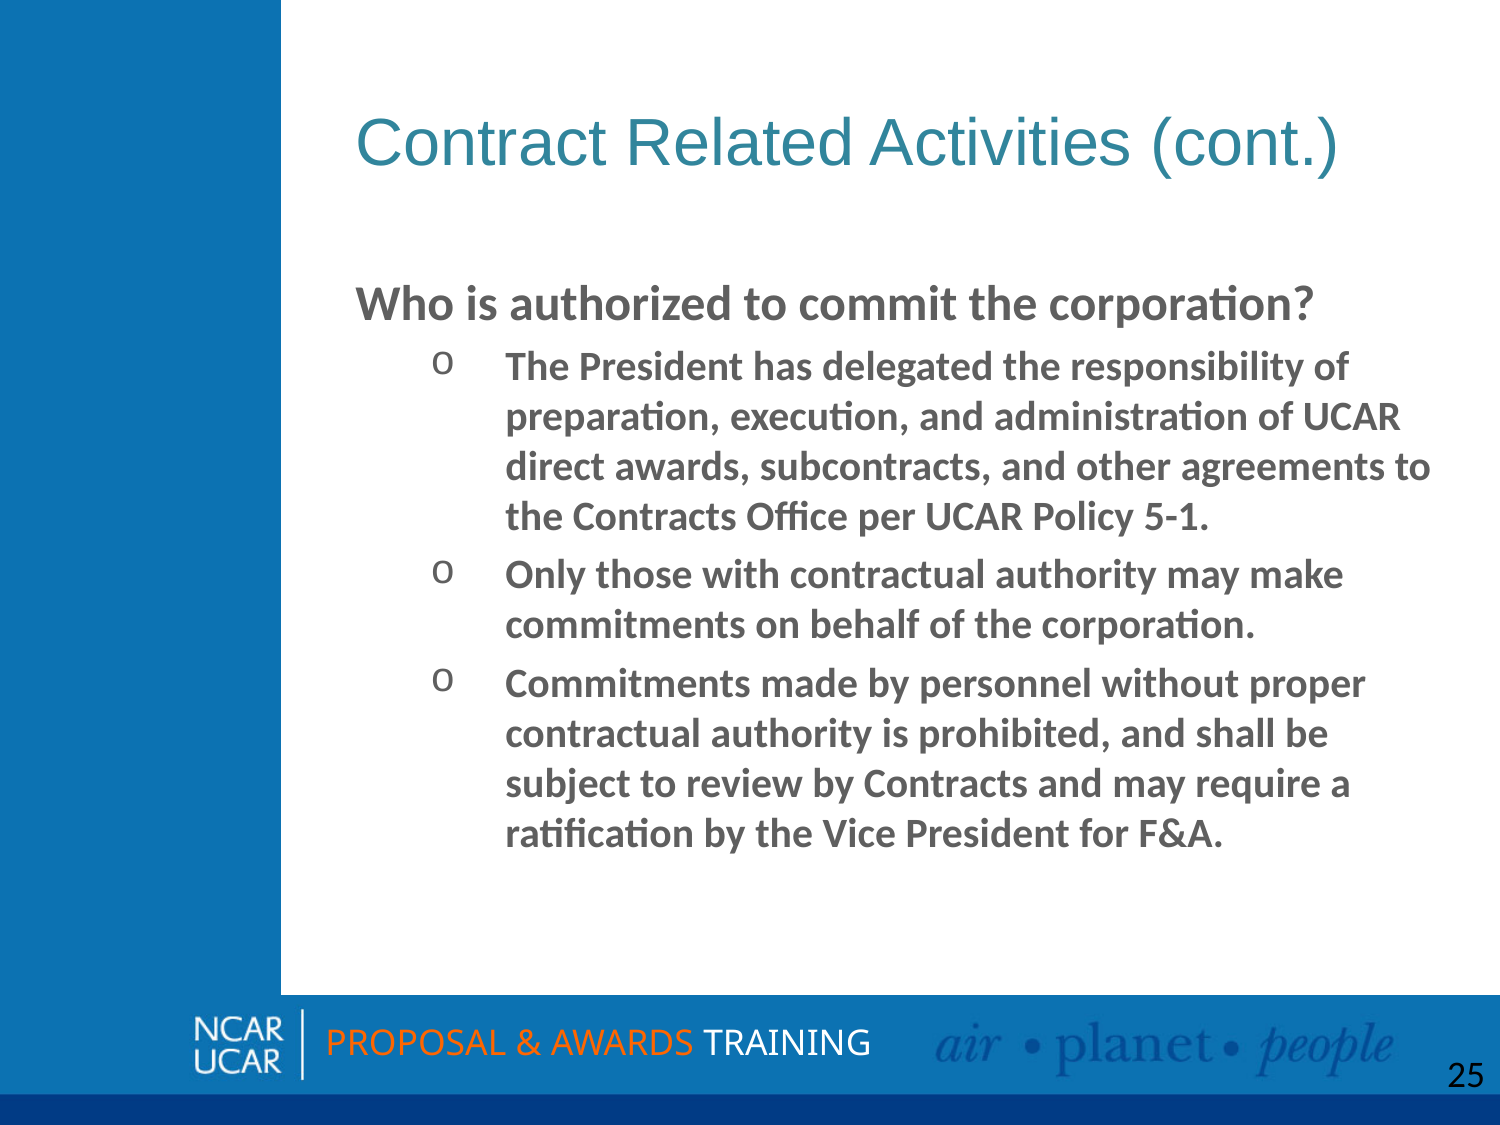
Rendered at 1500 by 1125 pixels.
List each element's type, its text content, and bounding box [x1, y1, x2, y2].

list Who is authorized to commit the corporation? The President has delegated the responsibility of preparation, execution, and administration of UCAR direct awards, subcontracts, and other agreements to the Contracts Office per UCAR Policy 5-1. Only those with contractual authority may make commitments on behalf of the corporation. Commitments made by personnel without proper contractual authority is prohibited, and shall be subject to review by Contracts and may require a ratification by the Vice President for F&A. [340, 262, 1461, 965]
title Contract Related Activities (cont.) [340, 45, 1461, 233]
picture [0, 0, 1500, 1125]
